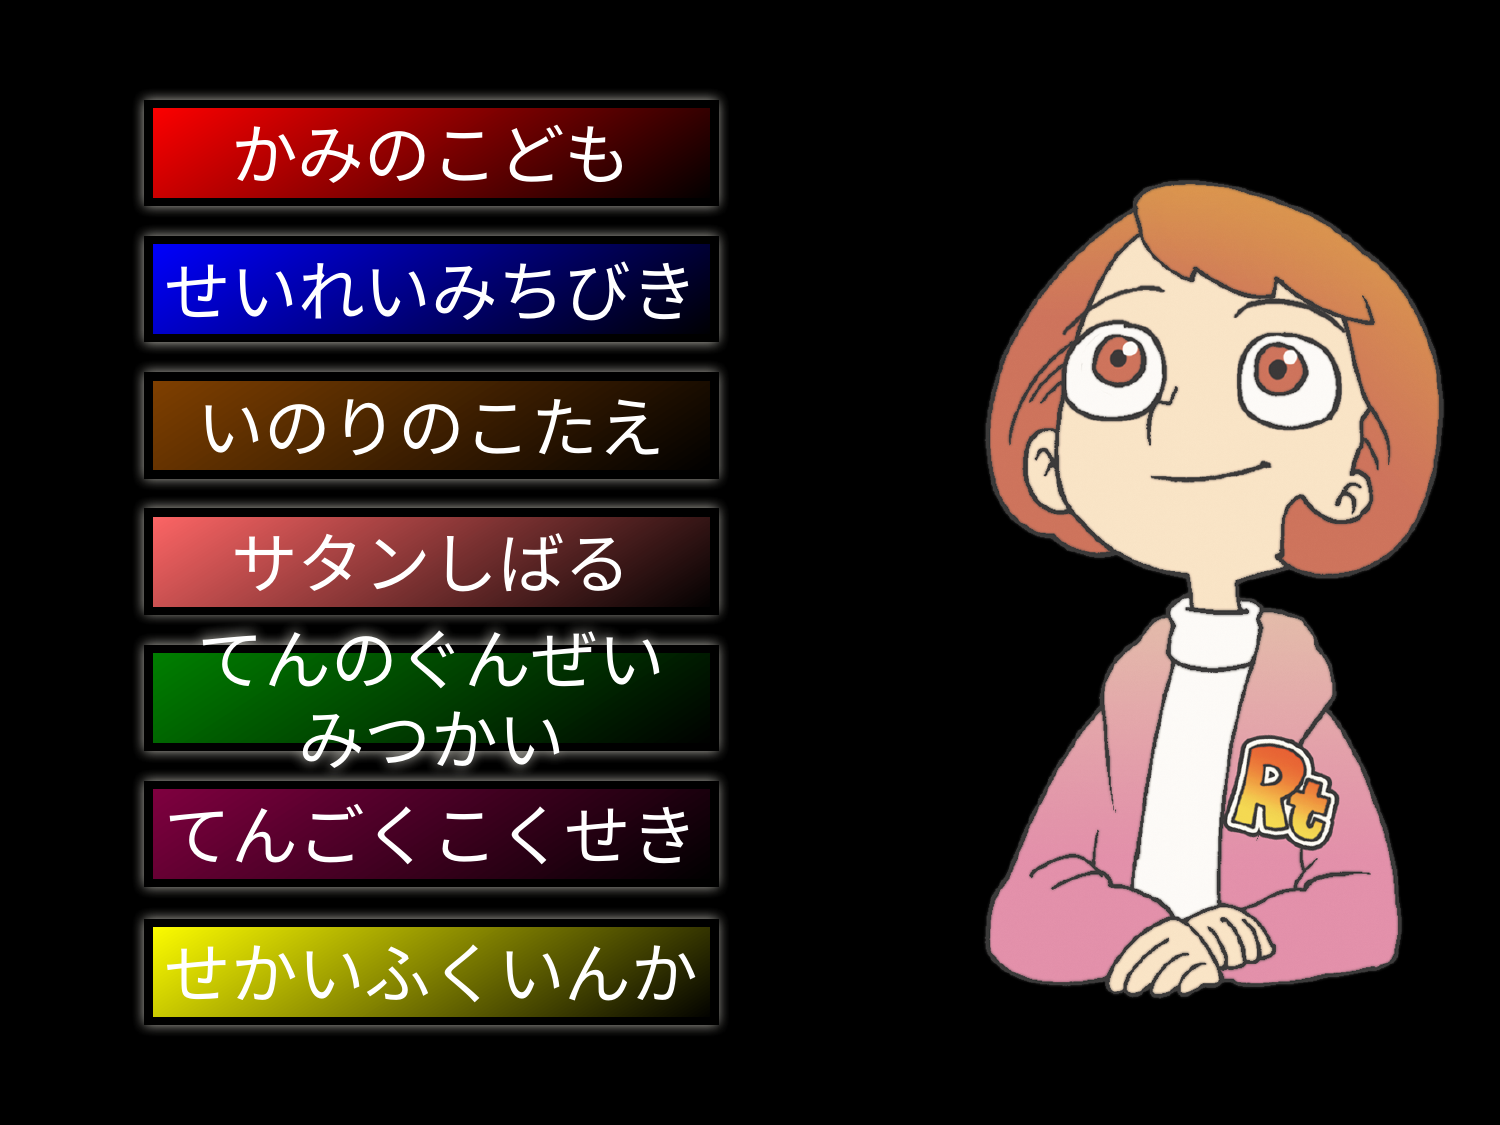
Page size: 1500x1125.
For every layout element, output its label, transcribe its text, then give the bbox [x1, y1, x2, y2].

text_box かみのこども [148, 103, 715, 203]
text_box サタンしばる [148, 512, 715, 611]
text_box てんごくこくせき [148, 785, 715, 884]
text_box いのりのこたえ [148, 376, 715, 475]
picture [981, 176, 1446, 1002]
text_box せかいふくいんか [148, 922, 715, 1021]
text_box てんのぐんぜい みつかい [148, 648, 715, 747]
text_box せいれいみちびき [148, 240, 715, 339]
